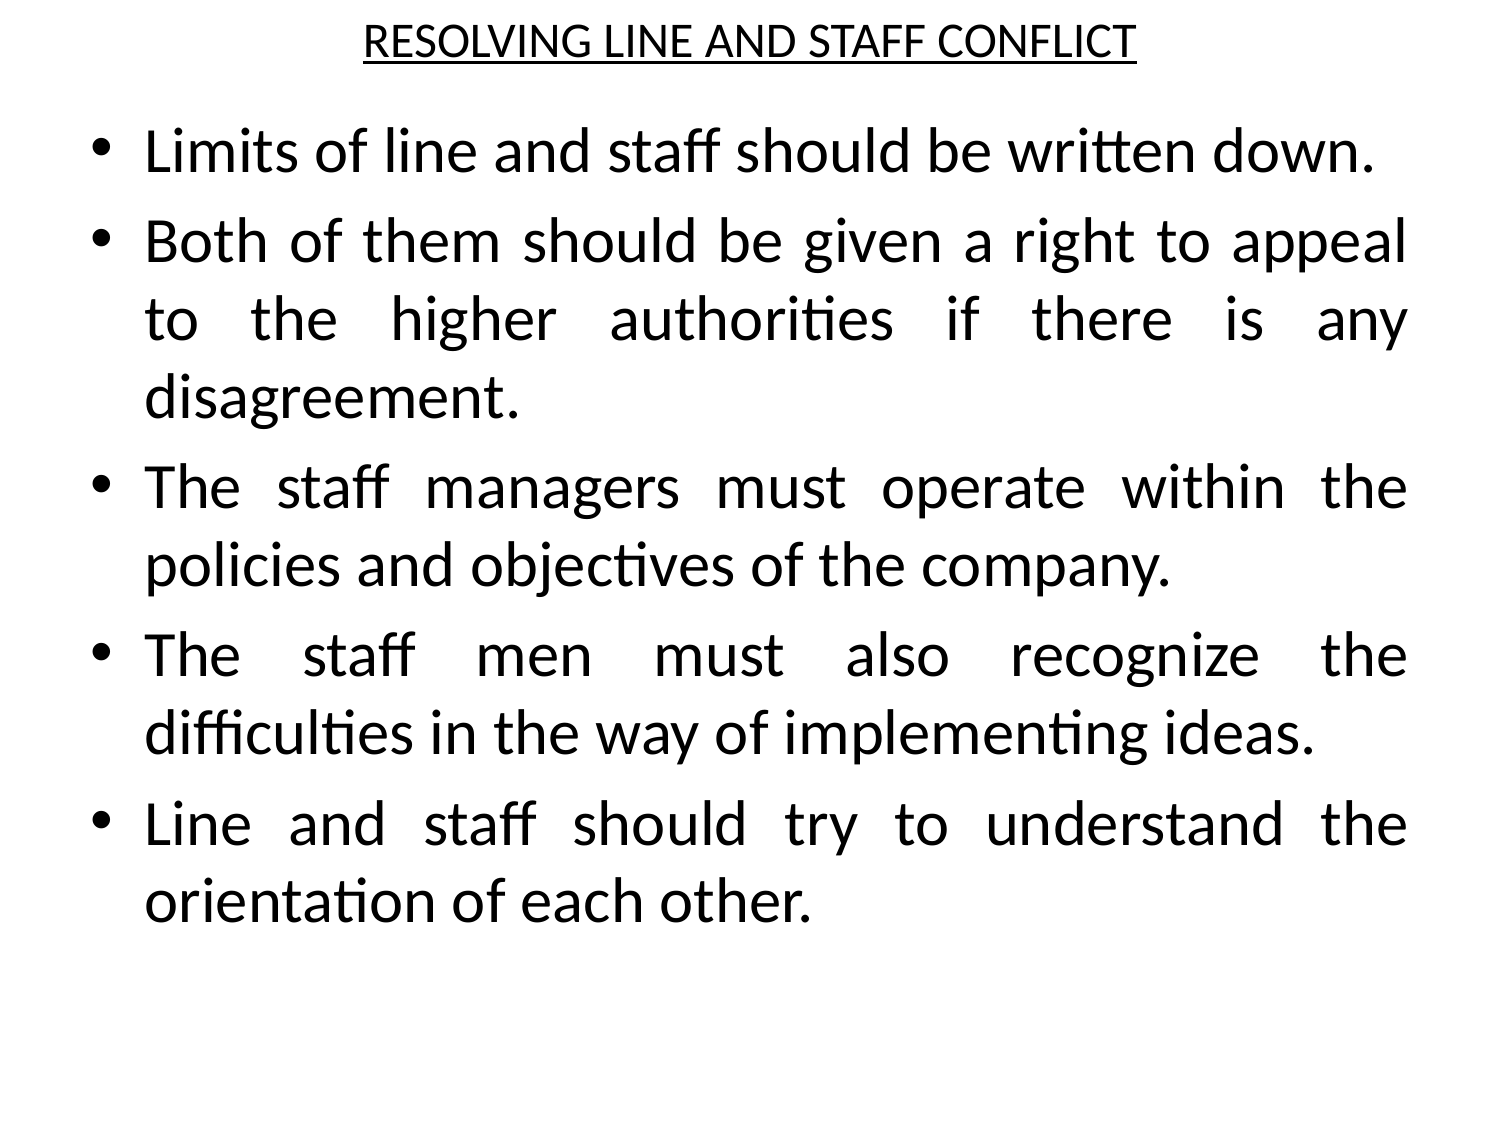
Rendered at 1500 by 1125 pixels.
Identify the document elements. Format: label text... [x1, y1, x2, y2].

list Limits of line and staff should be written down. Both of them should be given a right to appeal to the higher authorities if there is any disagreement. The staff managers must operate within the policies and objectives of the company. The staff men must also recognize the difficulties in the way of implementing ideas. Line and staff should try to understand the orientation of each other. [75, 99, 1425, 1005]
title RESOLVING LINE AND STAFF CONFLICT [75, 0, 1425, 75]
